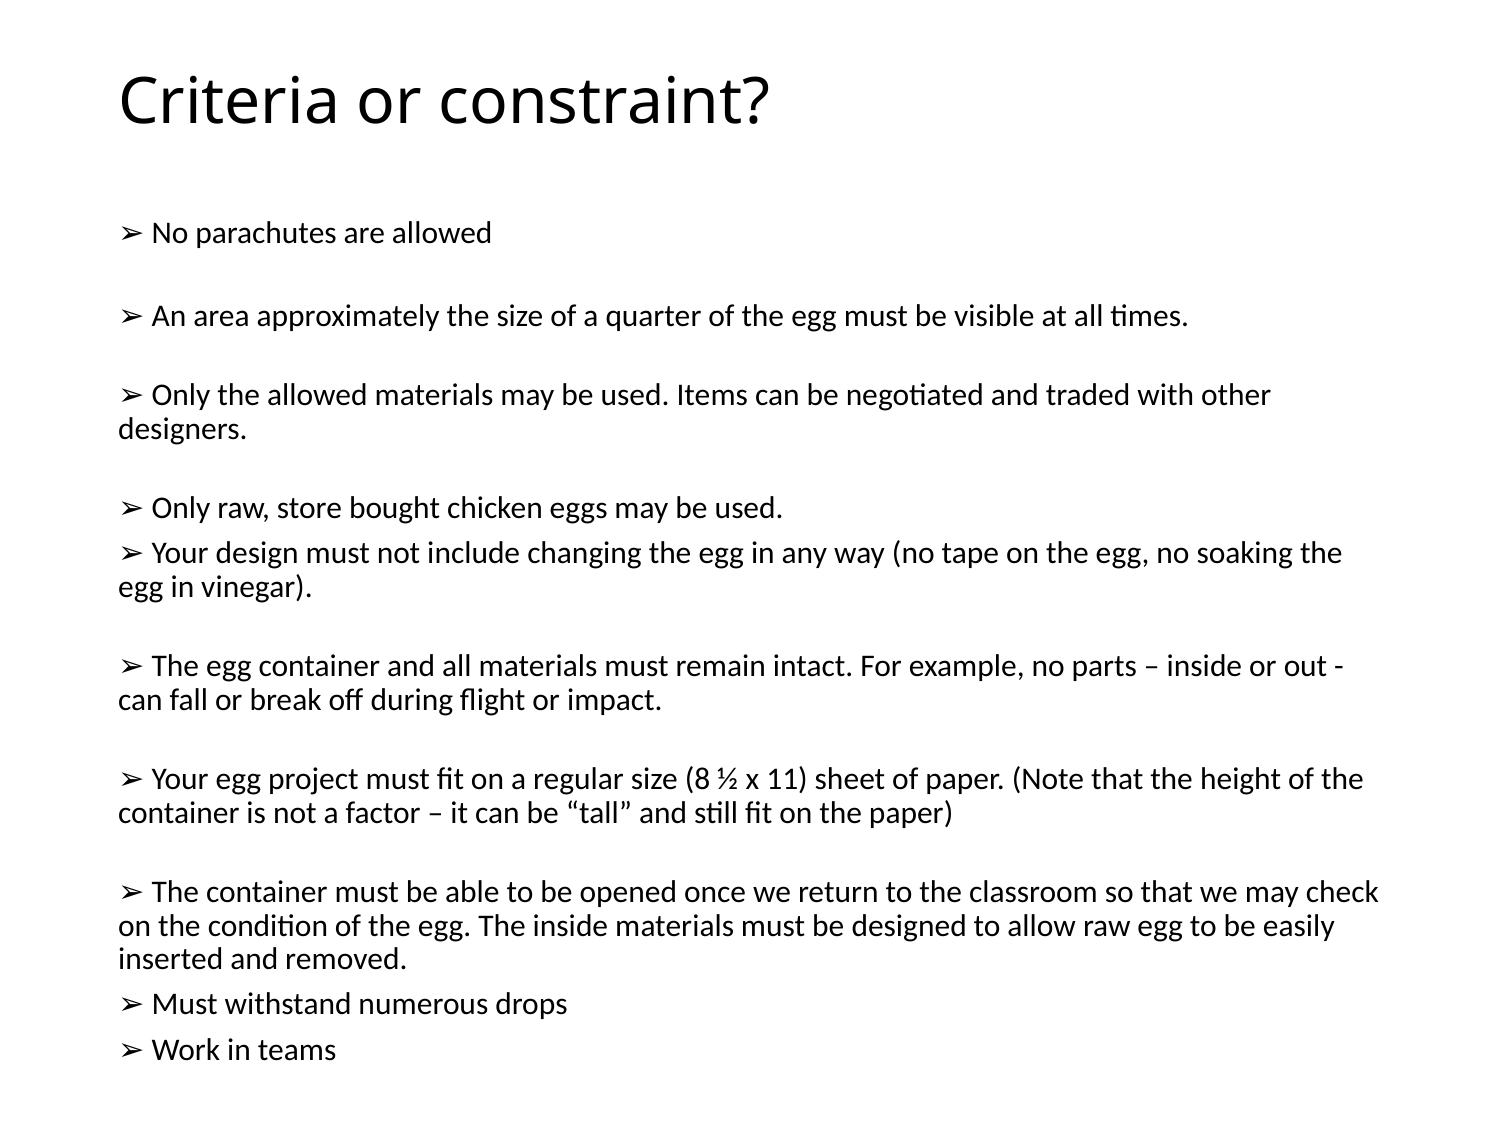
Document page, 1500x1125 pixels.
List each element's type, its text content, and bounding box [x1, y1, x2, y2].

title Criteria or constraint? [103, 59, 1397, 145]
list ➢ No parachutes are allowed ➢ An area approximately the size of a quarter of the egg must be visible at all times. ➢ Only the allowed materials may be used. Items can be negotiated and traded with other designers. ➢ Only raw, store bought chicken eggs may be used. ➢ Your design must not include changing the egg in any way (no tape on the egg, no soaking the egg in vinegar). ➢ The egg container and all materials must remain intact. For example, no parts – inside or out - can fall or break off during flight or impact. ➢ Your egg project must fit on a regular size (8 ½ x 11) sheet of paper. (Note that the height of the container is not a factor – it can be “tall” and still fit on the paper) ➢ The container must be able to be opened once we return to the classroom so that we may check on the condition of the egg. The inside materials must be designed to allow raw egg to be easily inserted and removed. ➢ Must withstand numerous drops ➢ Work in teams [103, 208, 1397, 1079]
